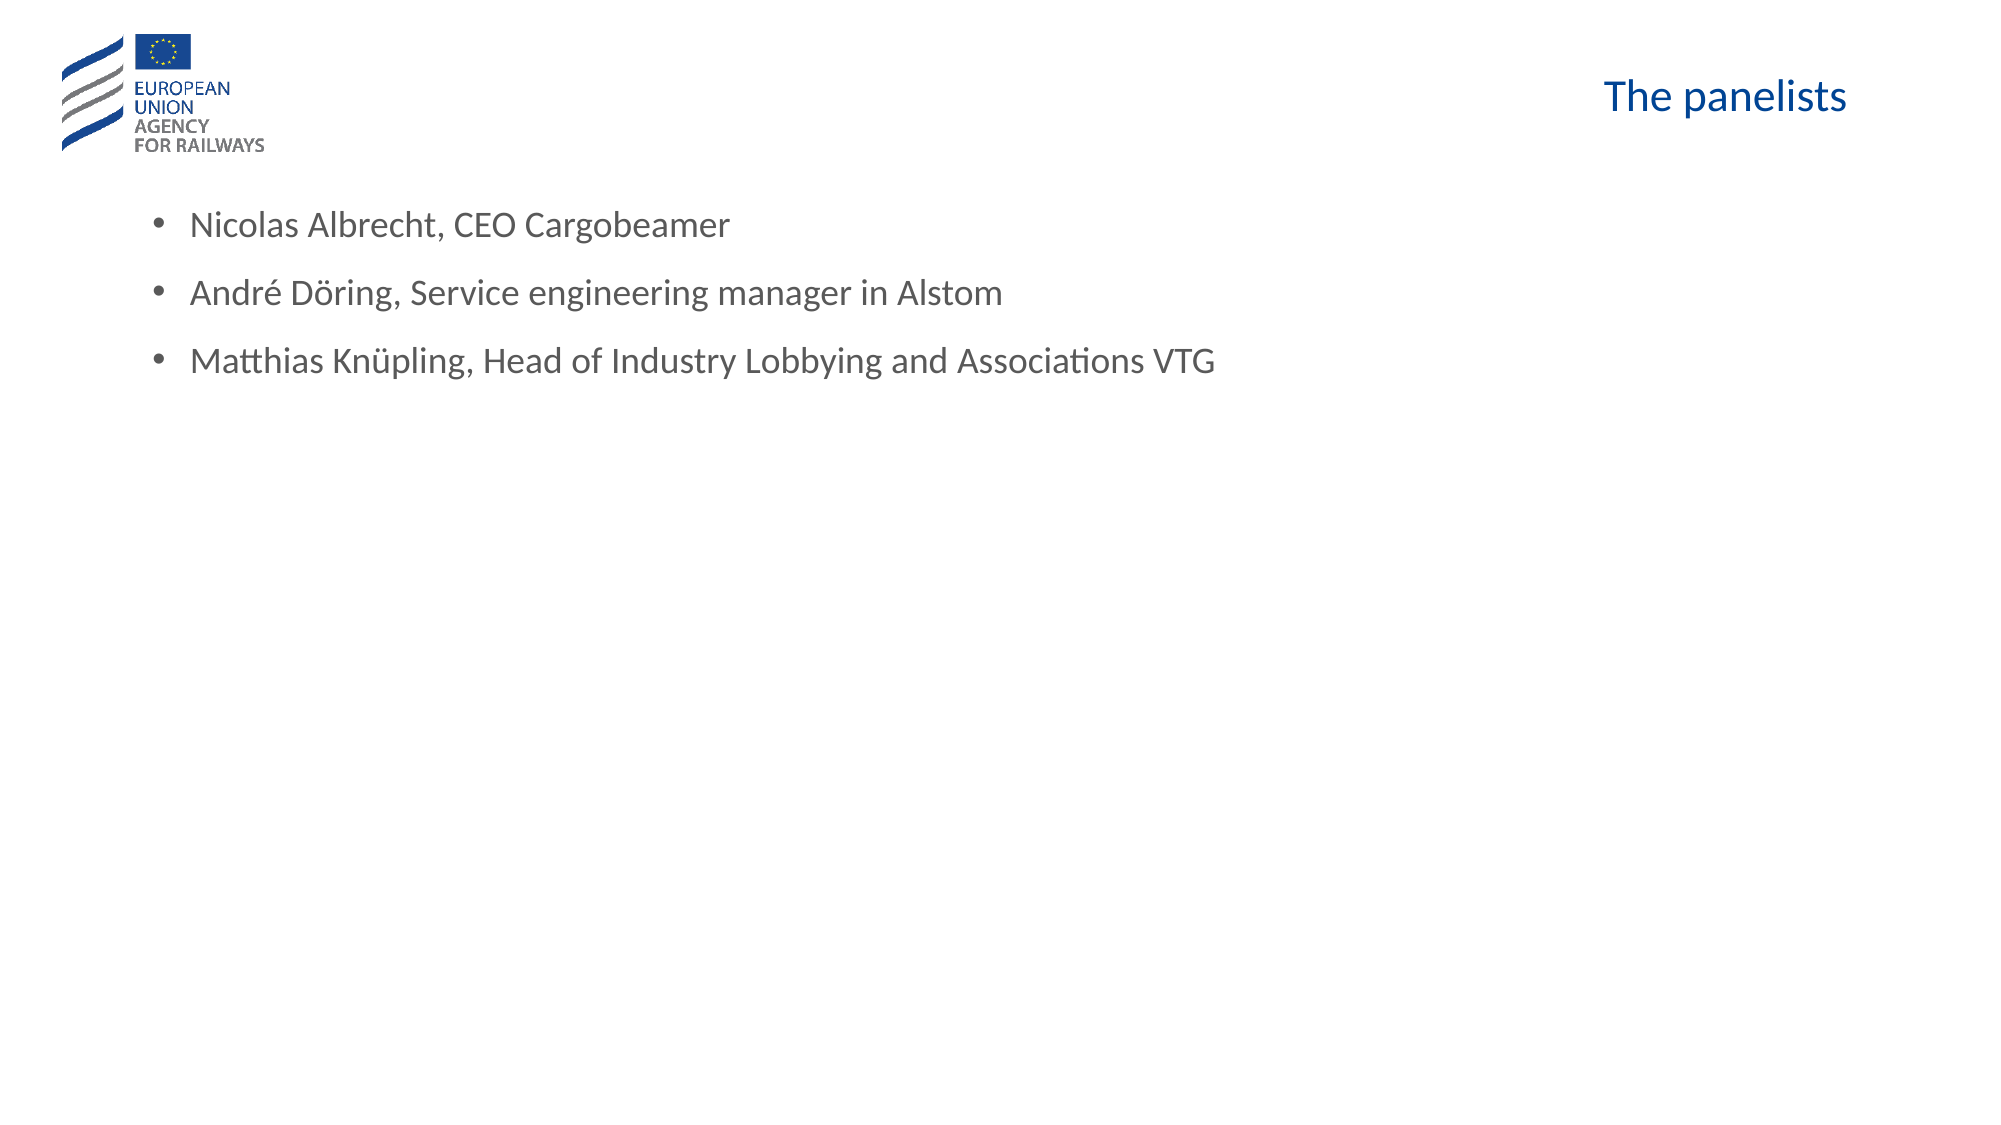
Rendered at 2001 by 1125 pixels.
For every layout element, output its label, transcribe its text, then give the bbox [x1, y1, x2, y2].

list Nicolas Albrecht, CEO Cargobeamer André Döring, Service engineering manager in Alstom Matthias Knüpling, Head of Industry Lobbying and Associations VTG [137, 189, 1863, 1014]
picture [62, 34, 264, 152]
title The panelists [287, 33, 1863, 160]
